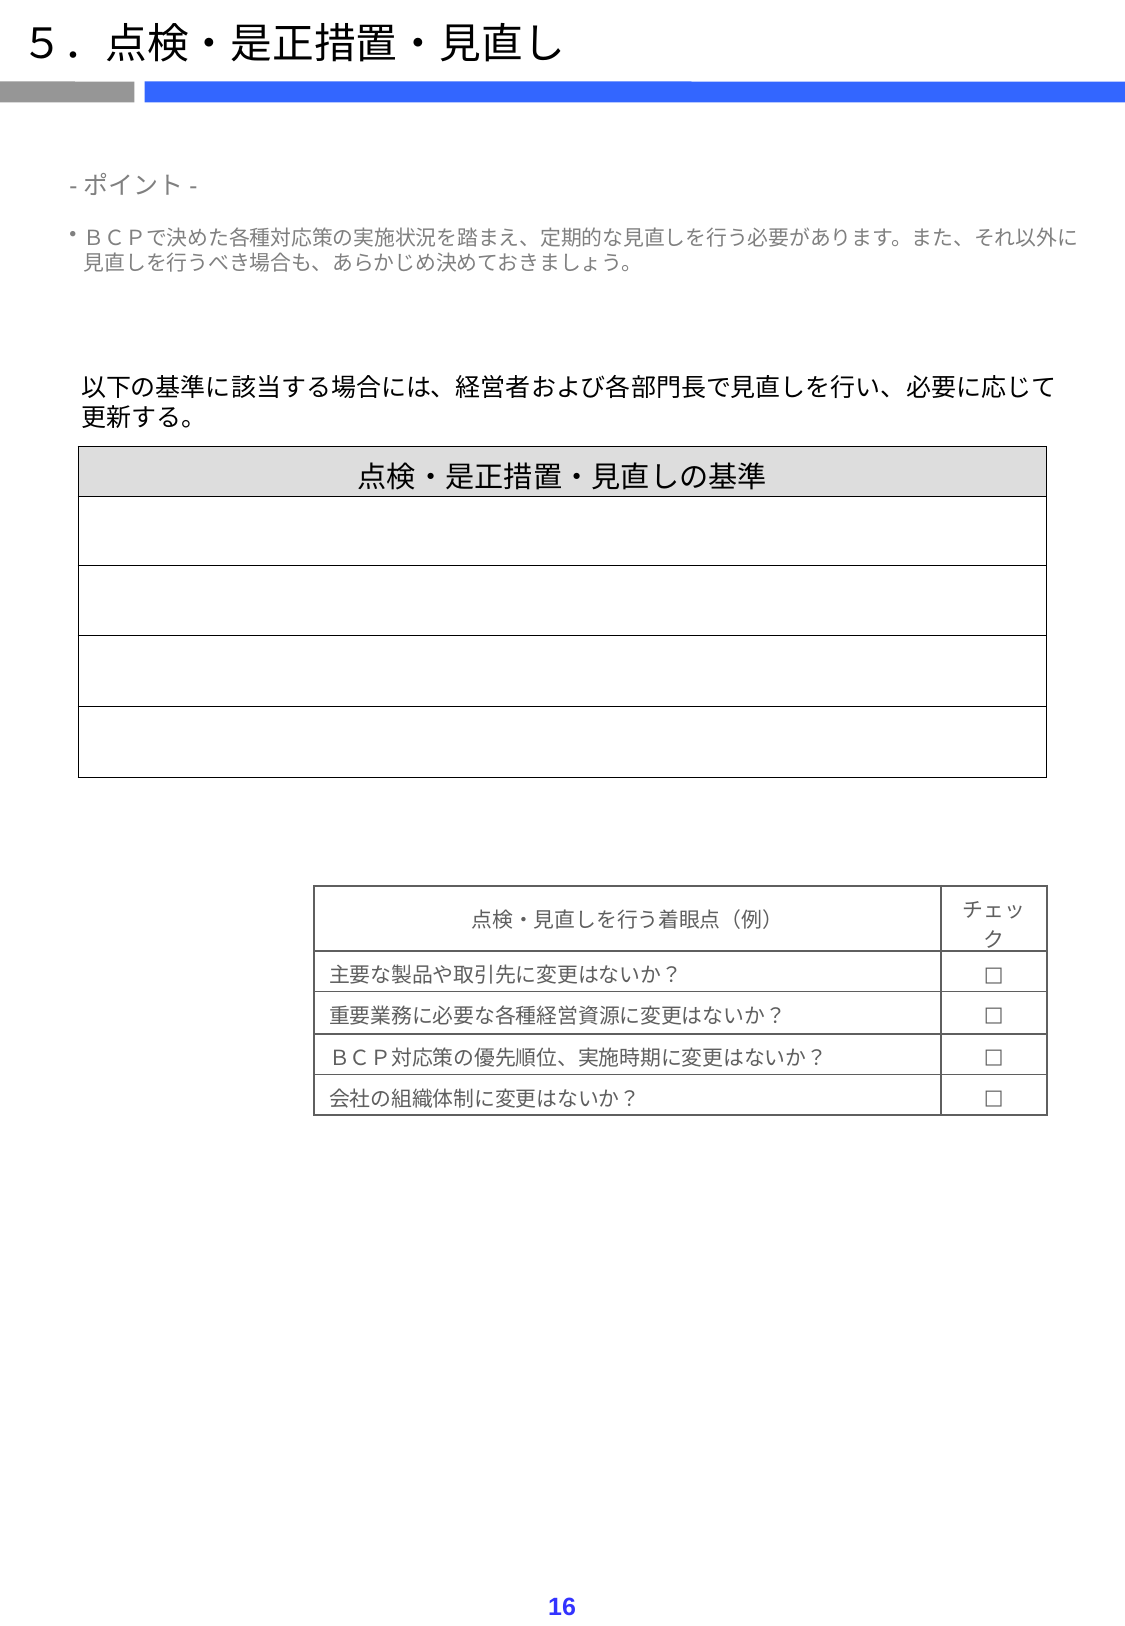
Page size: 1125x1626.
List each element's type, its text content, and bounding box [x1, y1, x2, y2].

table_cell 重要業務に必要な各種経営資源に変更はないか？ [315, 992, 940, 1033]
table_cell [79, 497, 1046, 565]
text_box ５．点検・是正措置・見直し [7, 9, 610, 75]
table_header 点検・見直しを行う着眼点（例） [315, 887, 940, 950]
text_box 以下の基準に該当する場合には、経営者および各部門長で見直しを行い、必要に応じて更新する。 [66, 363, 1074, 469]
text_box -ポイント- ＢＣＰで決めた各種対応策の実施状況を踏まえ、定期的な見直しを行う必要があります。また、それ以外に見直しを行うべき場合も、あらかじめ決めておきましょう。 [54, 127, 1094, 282]
table_cell □ [942, 1075, 1046, 1114]
table_cell □ [942, 952, 1046, 991]
table_cell □ [942, 992, 1046, 1033]
text_box 16 [533, 1582, 591, 1625]
table_cell □ [942, 1035, 1046, 1074]
table_cell [79, 566, 1046, 635]
table_header チェック [942, 887, 1046, 950]
table_cell 主要な製品や取引先に変更はないか？ [315, 952, 940, 991]
table_cell 会社の組織体制に変更はないか？ [315, 1075, 940, 1114]
table_header 点検・是正措置・見直しの基準 [79, 469, 1046, 496]
table_cell [79, 636, 1046, 706]
table_cell [79, 707, 1046, 777]
table_cell ＢＣＰ対応策の優先順位、実施時期に変更はないか？ [315, 1035, 940, 1074]
